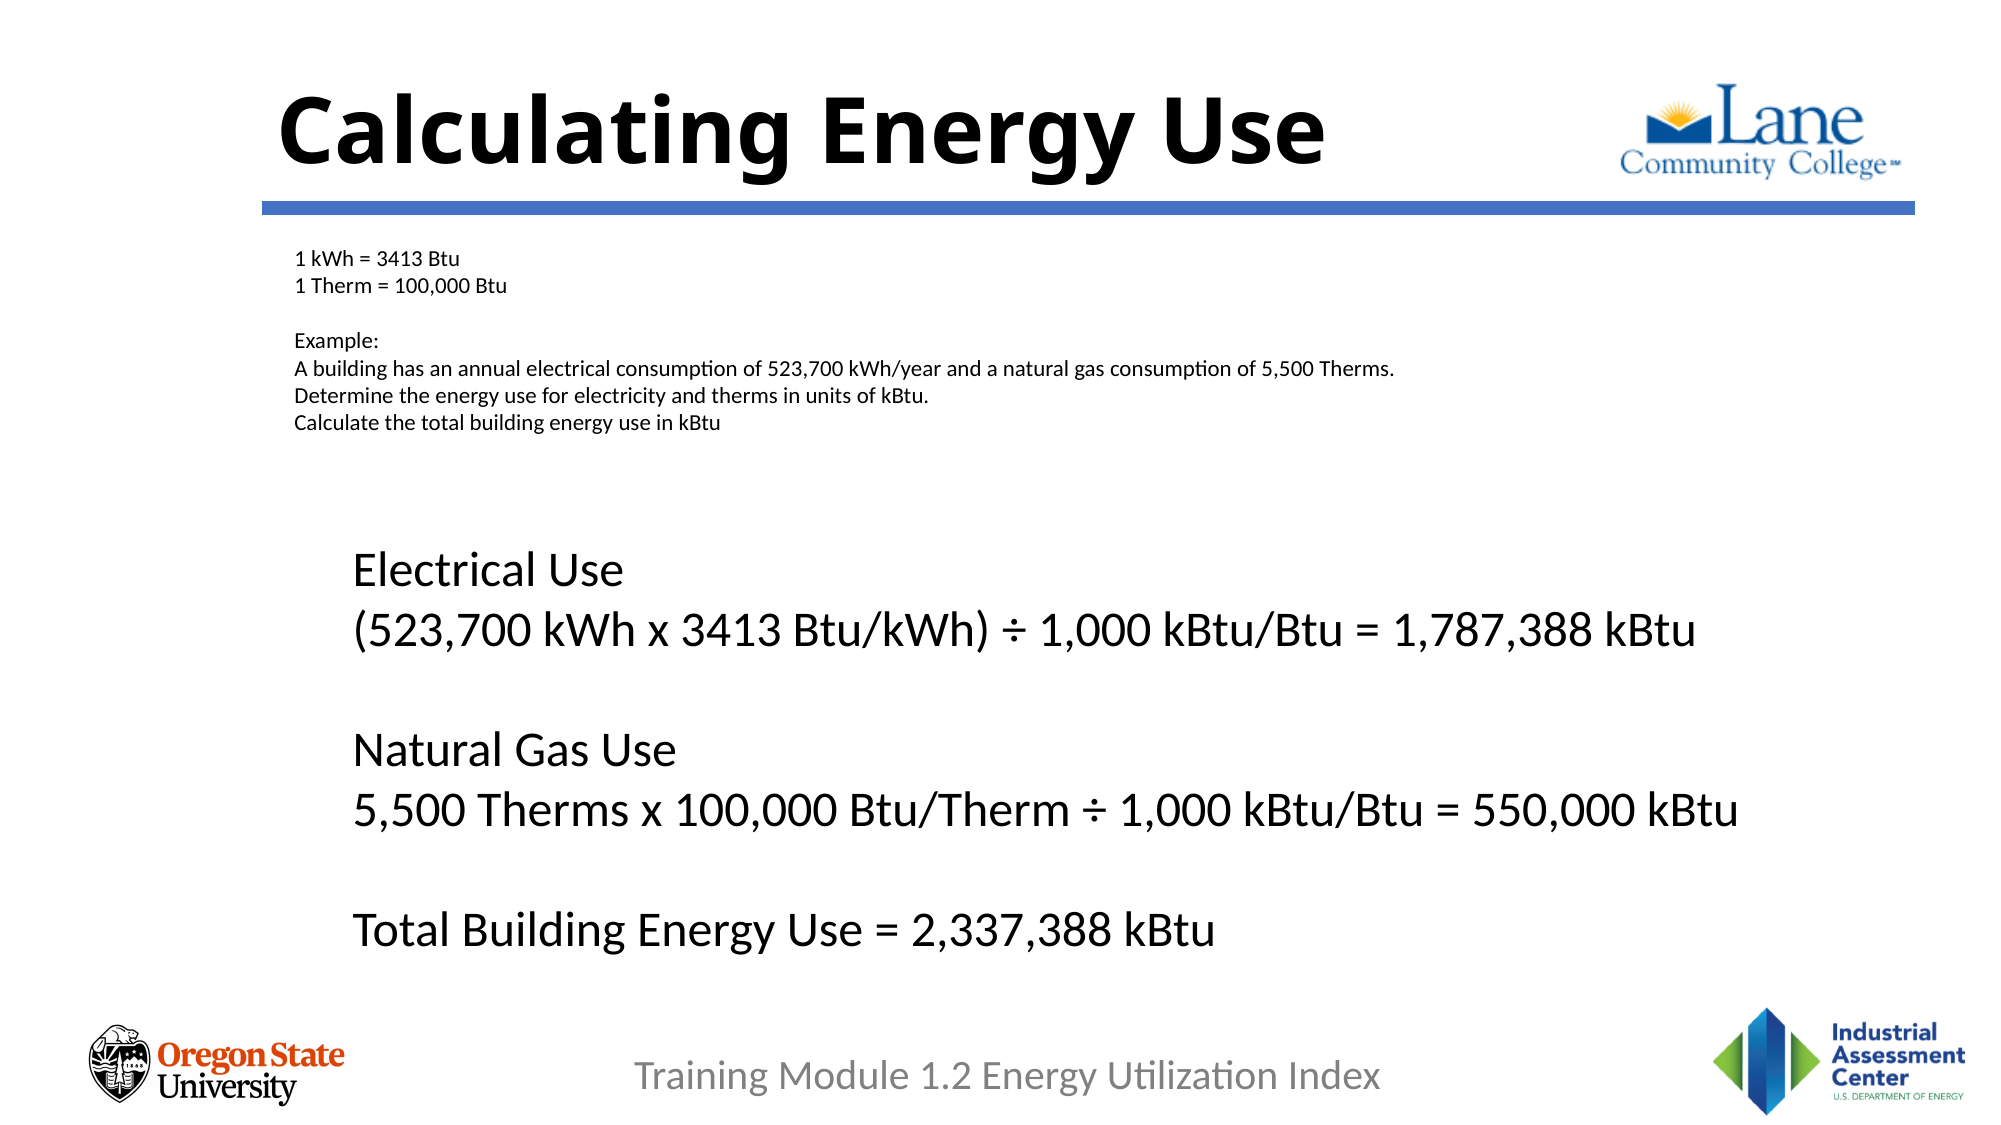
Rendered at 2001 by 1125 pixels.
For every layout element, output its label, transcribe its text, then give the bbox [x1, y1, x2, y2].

text_box 1 kWh = 3413 Btu 1 Therm = 100,000 Btu Example: A building has an annual electrical consumption of 523,700 kWh/year and a natural gas consumption of 5,500 Therms. Determine the energy use for electricity and therms in units of kBtu. Calculate the total building energy use in kBtu [279, 235, 1458, 583]
picture [1615, 81, 1916, 191]
picture [1713, 999, 1970, 1117]
picture [80, 1013, 353, 1117]
text_box Calculating Energy Use [261, 56, 1350, 191]
text_box Electrical Use (523,700 kWh x 3413 Btu/kWh) ÷ 1,000 kBtu/Btu = 1,787,388 kBtu Natural Gas Use 5,500 Therms x 100,000 Btu/Therm ÷ 1,000 kBtu/Btu = 550,000 kBtu Total Building Energy Use = 2,337,388 kBtu [337, 529, 1777, 1125]
